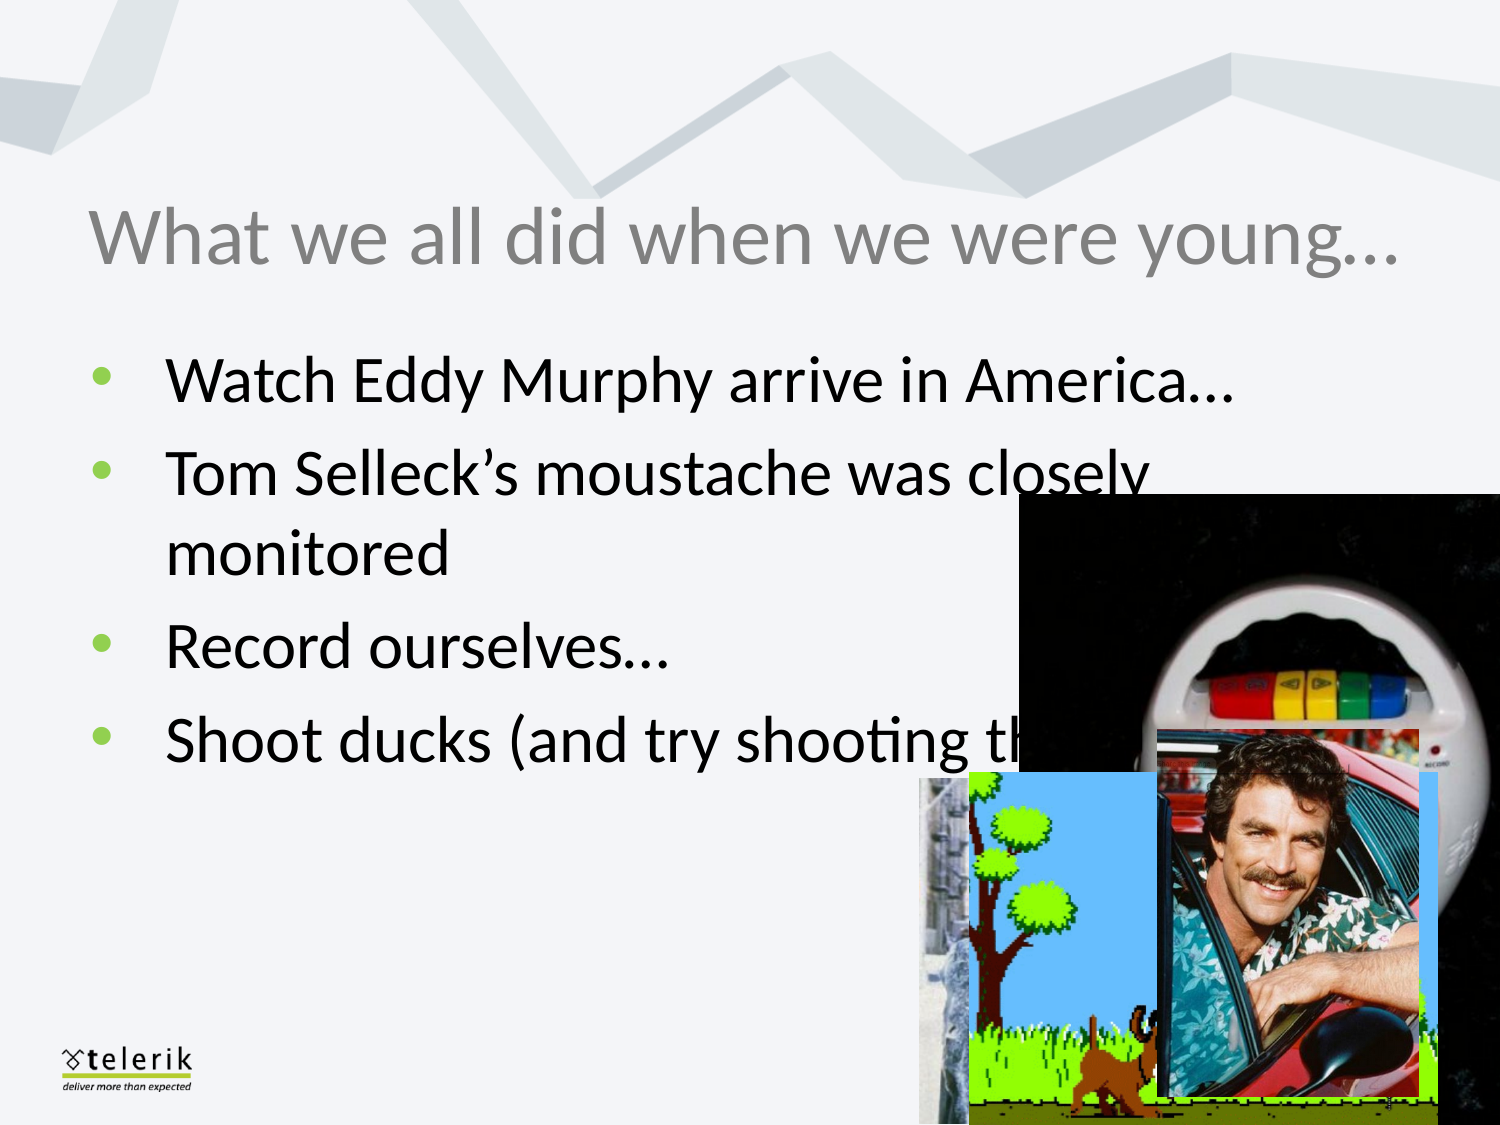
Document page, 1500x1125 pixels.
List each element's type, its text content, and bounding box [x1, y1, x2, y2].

picture [918, 494, 1500, 1125]
picture [61, 1046, 192, 1092]
list Watch Eddy Murphy arrive in America… Tom Selleck’s moustache was closely monitored Record ourselves… Shoot ducks (and try shooting the damn dog) [75, 327, 1425, 1071]
picture [0, 0, 1500, 260]
title What we all did when we were young… [73, 171, 1424, 291]
